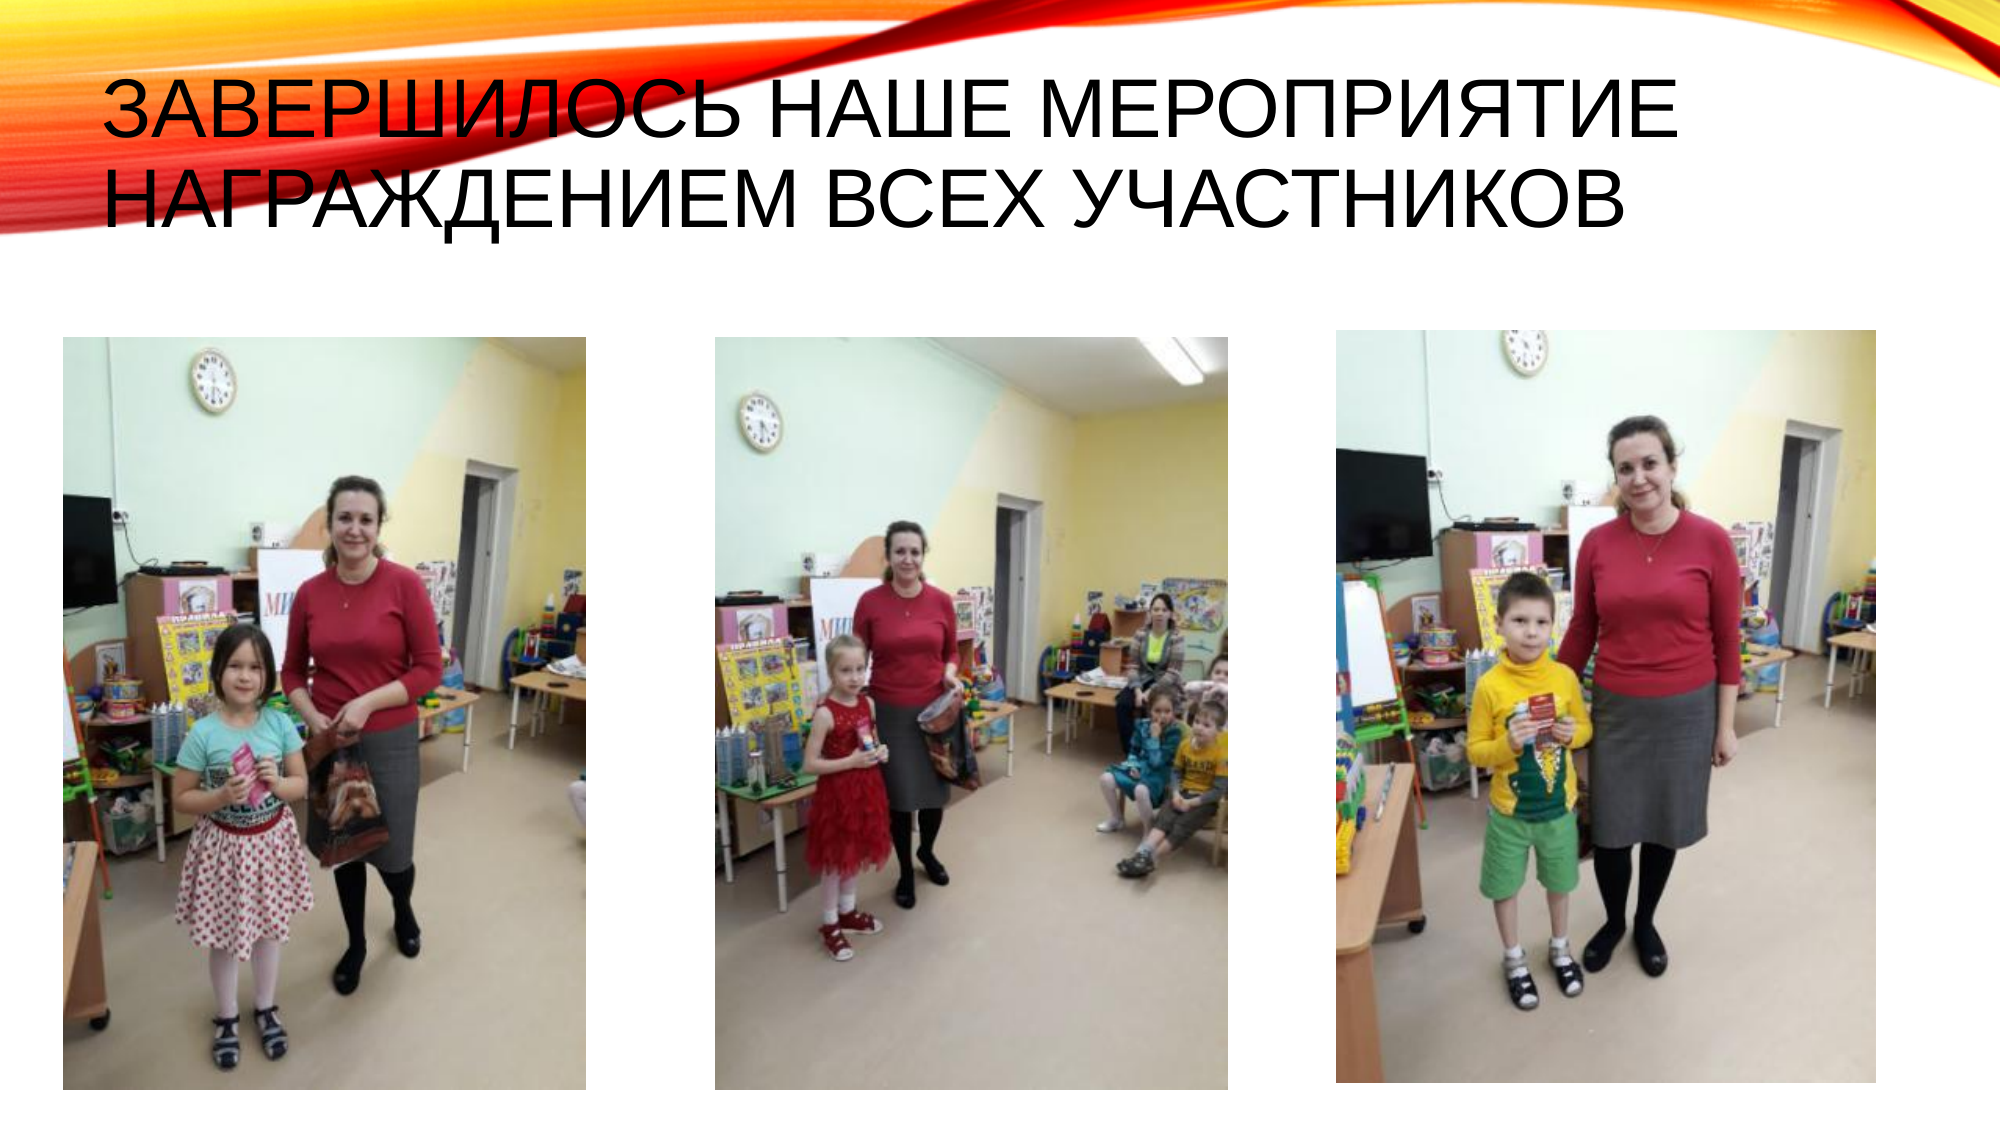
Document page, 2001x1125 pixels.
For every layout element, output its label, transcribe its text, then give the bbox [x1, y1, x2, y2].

picture [62, 337, 587, 1091]
picture [714, 337, 1228, 1091]
picture [0, 0, 2000, 237]
picture [1336, 330, 1876, 1084]
title Завершилось наше мероприятие награждением всех участников [86, 49, 1888, 262]
